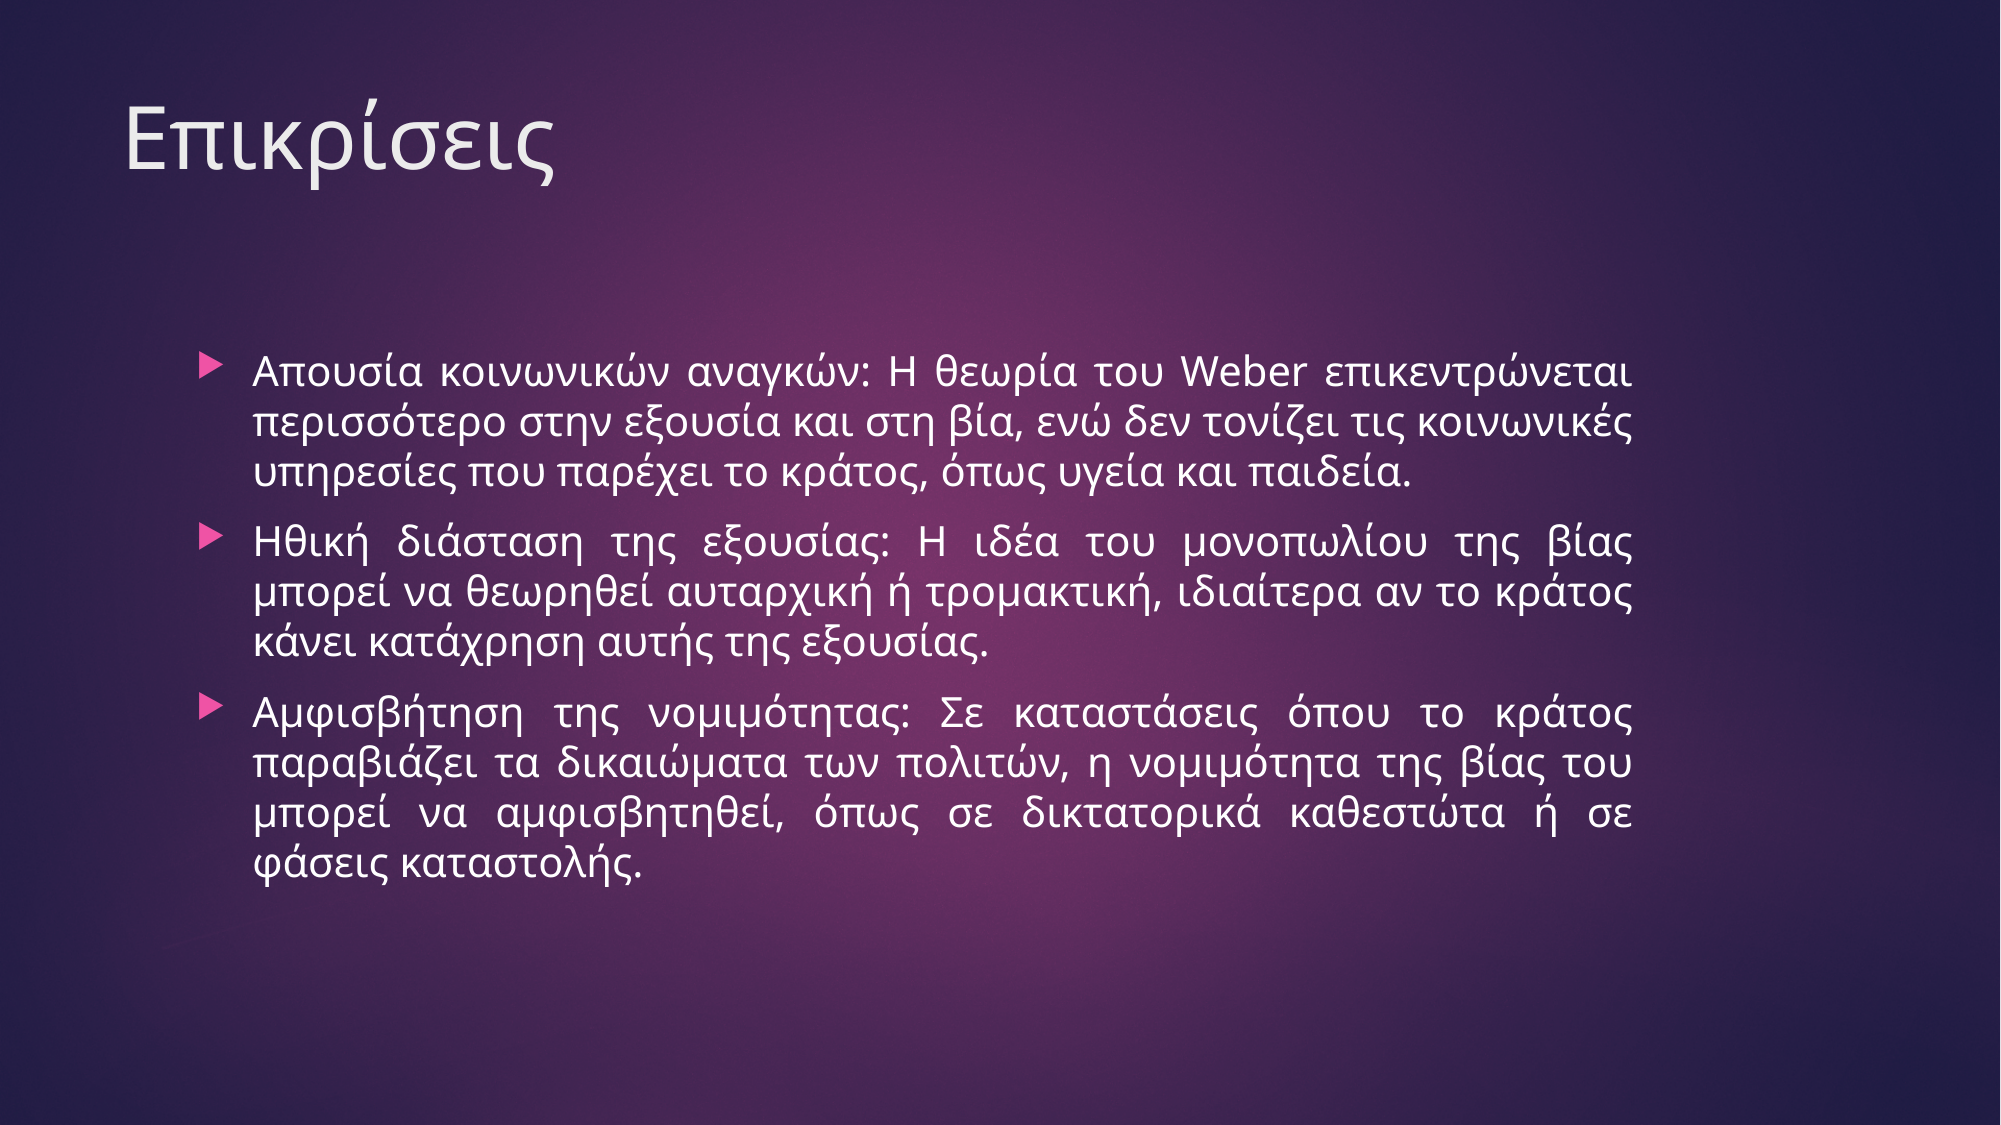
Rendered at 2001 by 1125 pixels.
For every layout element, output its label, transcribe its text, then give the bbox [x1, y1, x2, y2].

list Απουσία κοινωνικών αναγκών: Η θεωρία του Weber επικεντρώνεται περισσότερο στην εξουσία και στη βία, ενώ δεν τονίζει τις κοινωνικές υπηρεσίες που παρέχει το κράτος, όπως υγεία και παιδεία. Ηθική διάσταση της εξουσίας: Η ιδέα του μονοπωλίου της βίας μπορεί να θεωρηθεί αυταρχική ή τρομακτική, ιδιαίτερα αν το κράτος κάνει κατάχρηση αυτής της εξουσίας. Αμφισβήτηση της νομιμότητας: Σε καταστάσεις όπου το κράτος παραβιάζει τα δικαιώματα των πολιτών, η νομιμότητα της βίας του μπορεί να αμφισβητηθεί, όπως σε δικτατορικά καθεστώτα ή σε φάσεις καταστολής. [181, 336, 1649, 1025]
title Επικρίσεις [106, 74, 1649, 304]
